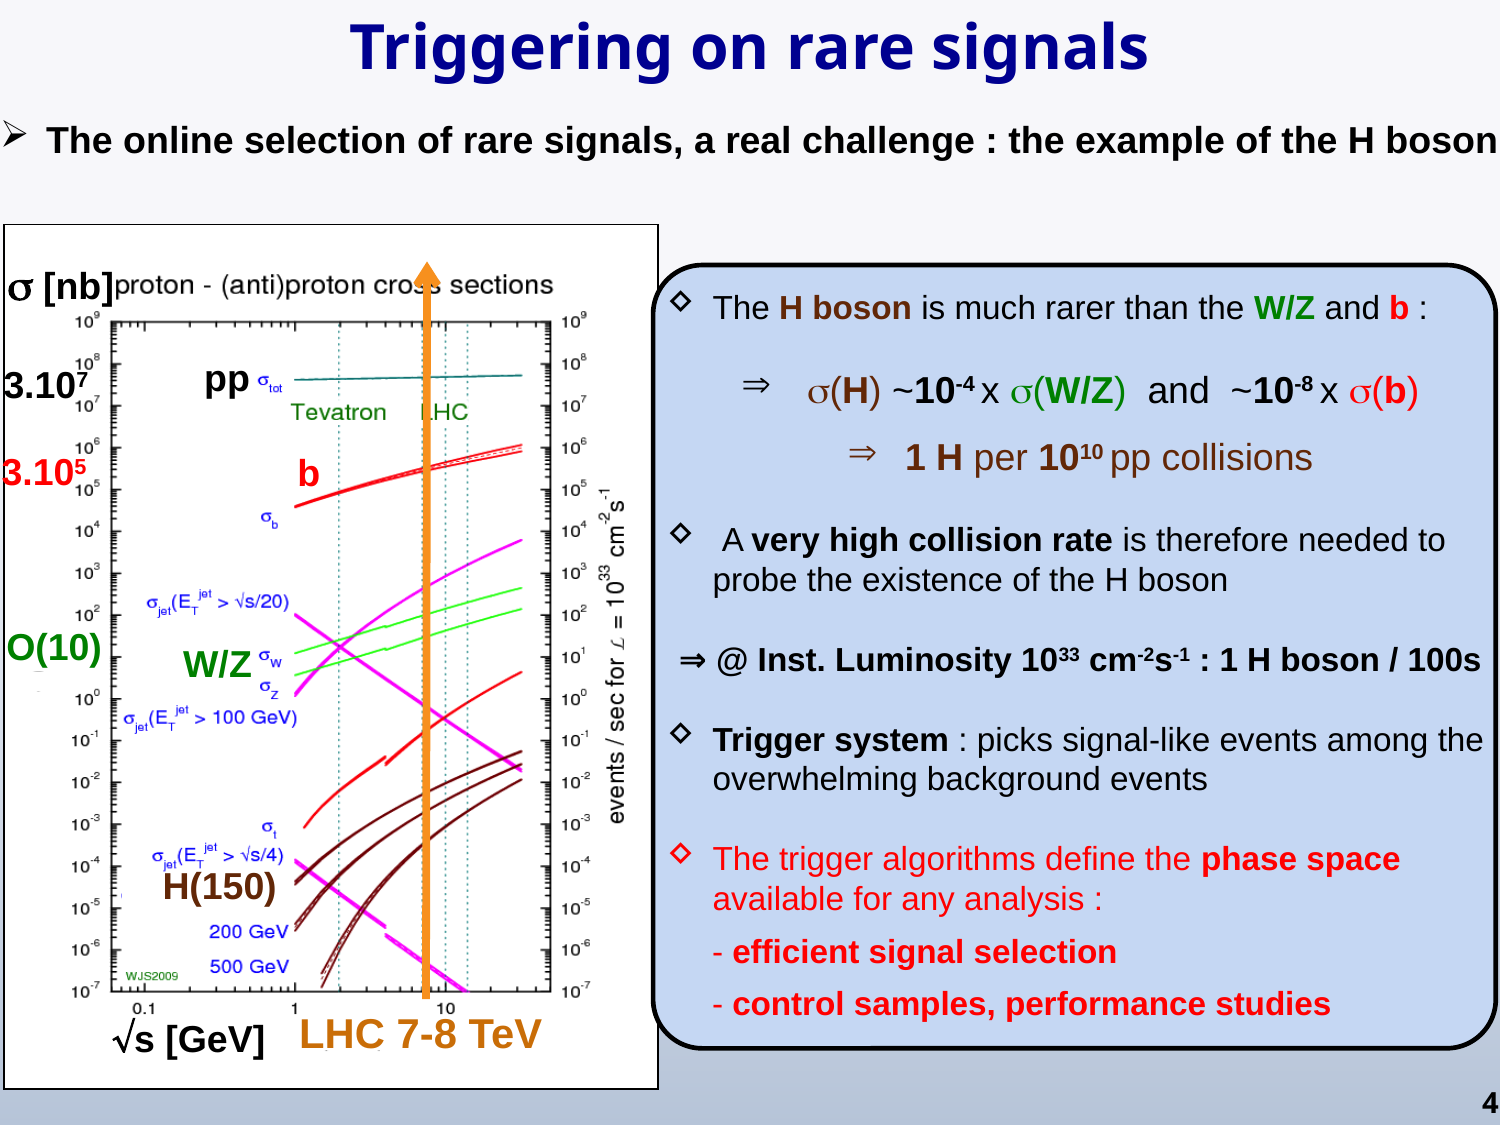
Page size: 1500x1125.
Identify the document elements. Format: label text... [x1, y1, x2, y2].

text_box [665, 262, 1484, 278]
text_box The online selection of rare signals, a real challenge : the example of the H boson [0, 108, 1500, 168]
text_box Triggering on rare signals [0, 0, 1500, 90]
picture [2, 223, 660, 1091]
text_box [55, 627, 798, 633]
text_box [660, 1030, 1488, 1051]
text_box The H boson is much rarer than the W/Z and b : s(H) ~10-4 x s(W/Z) and ~10-8 x s(b) 1 H per 1010 pp collisions A very high collision rate is therefore needed to probe the existence of the H boson ⇒ @ Inst. Luminosity 1033 cm-2s-1 : 1 H boson / 100s Trigger system : picks signal-like events among the overwhelming background events The trigger algorithms define the phase space available for any analysis : - efficient signal selection - control samples, performance studies [660, 278, 1500, 1030]
slide_number 4 [1438, 1074, 1500, 1125]
